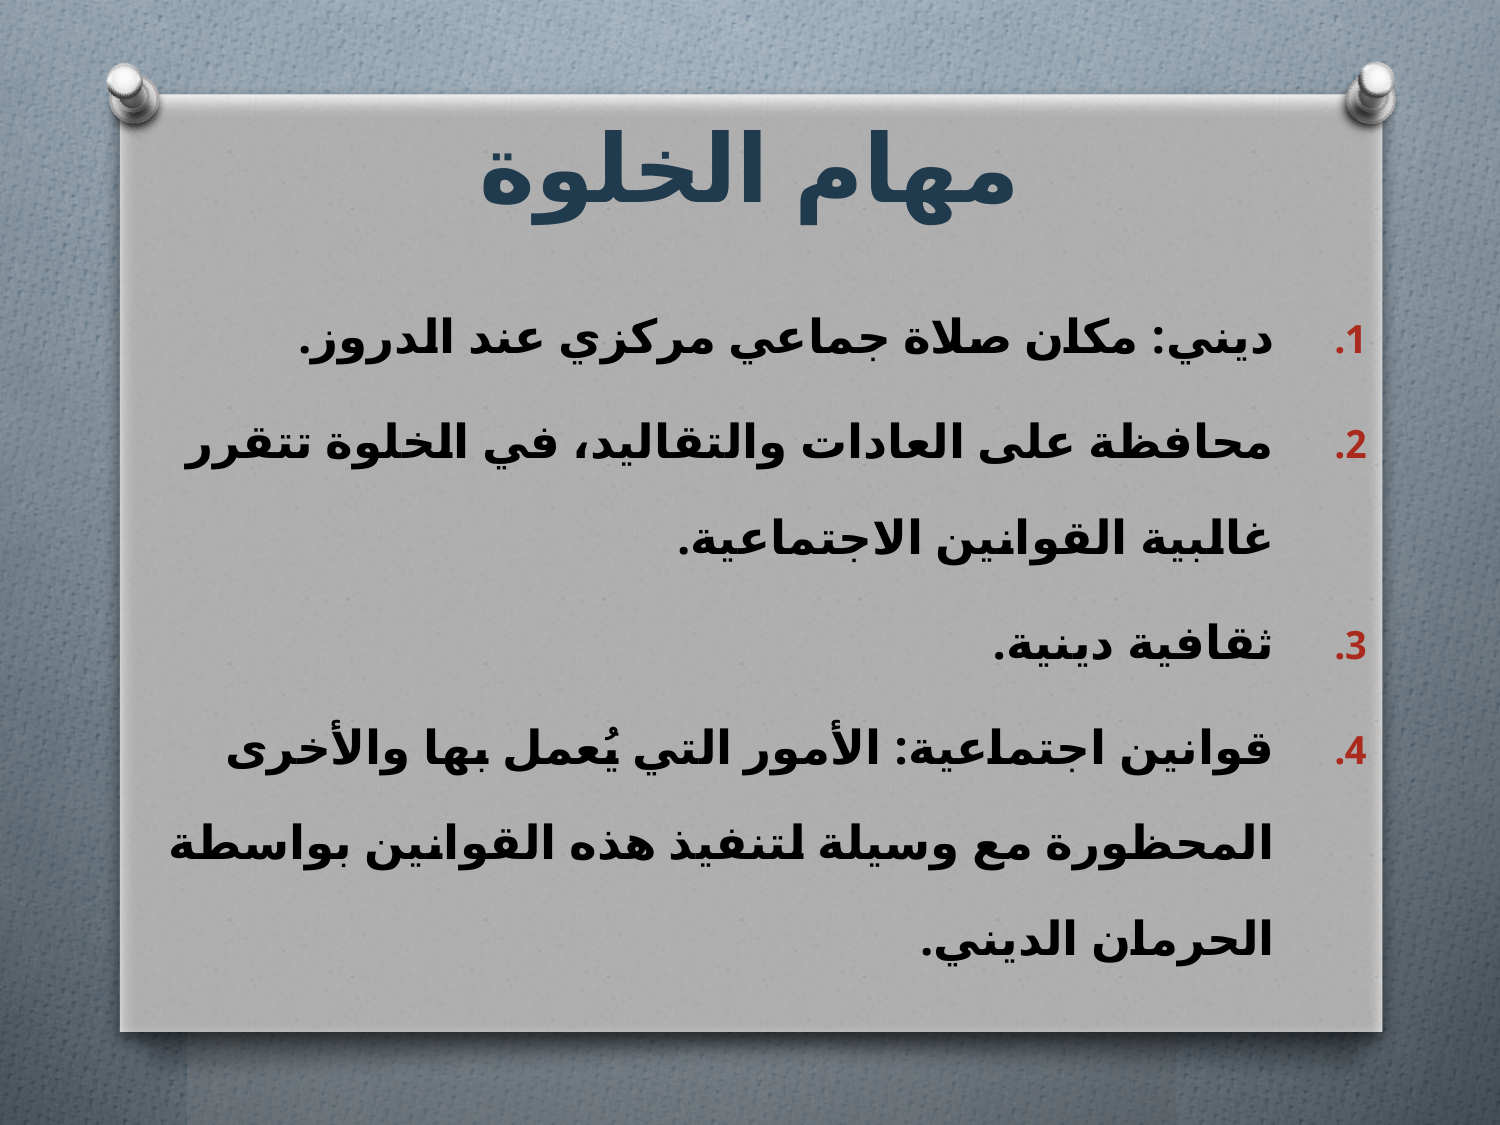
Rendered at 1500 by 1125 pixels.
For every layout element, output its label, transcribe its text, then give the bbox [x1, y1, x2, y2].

list مهام الخلوة ديني: مكان صلاة جماعي مركزي عند الدروز. محافظة على العادات والتقاليد، في الخلوة تتقرر غالبية القوانين الاجتماعية. ثقافية دينية. قوانين اجتماعية: الأمور التي يُعمل بها والأخرى المحظورة مع وسيلة لتنفيذ هذه القوانين بواسطة الحرمان الديني. [137, 99, 1363, 1100]
picture [1317, 35, 1439, 152]
picture [75, 29, 198, 143]
